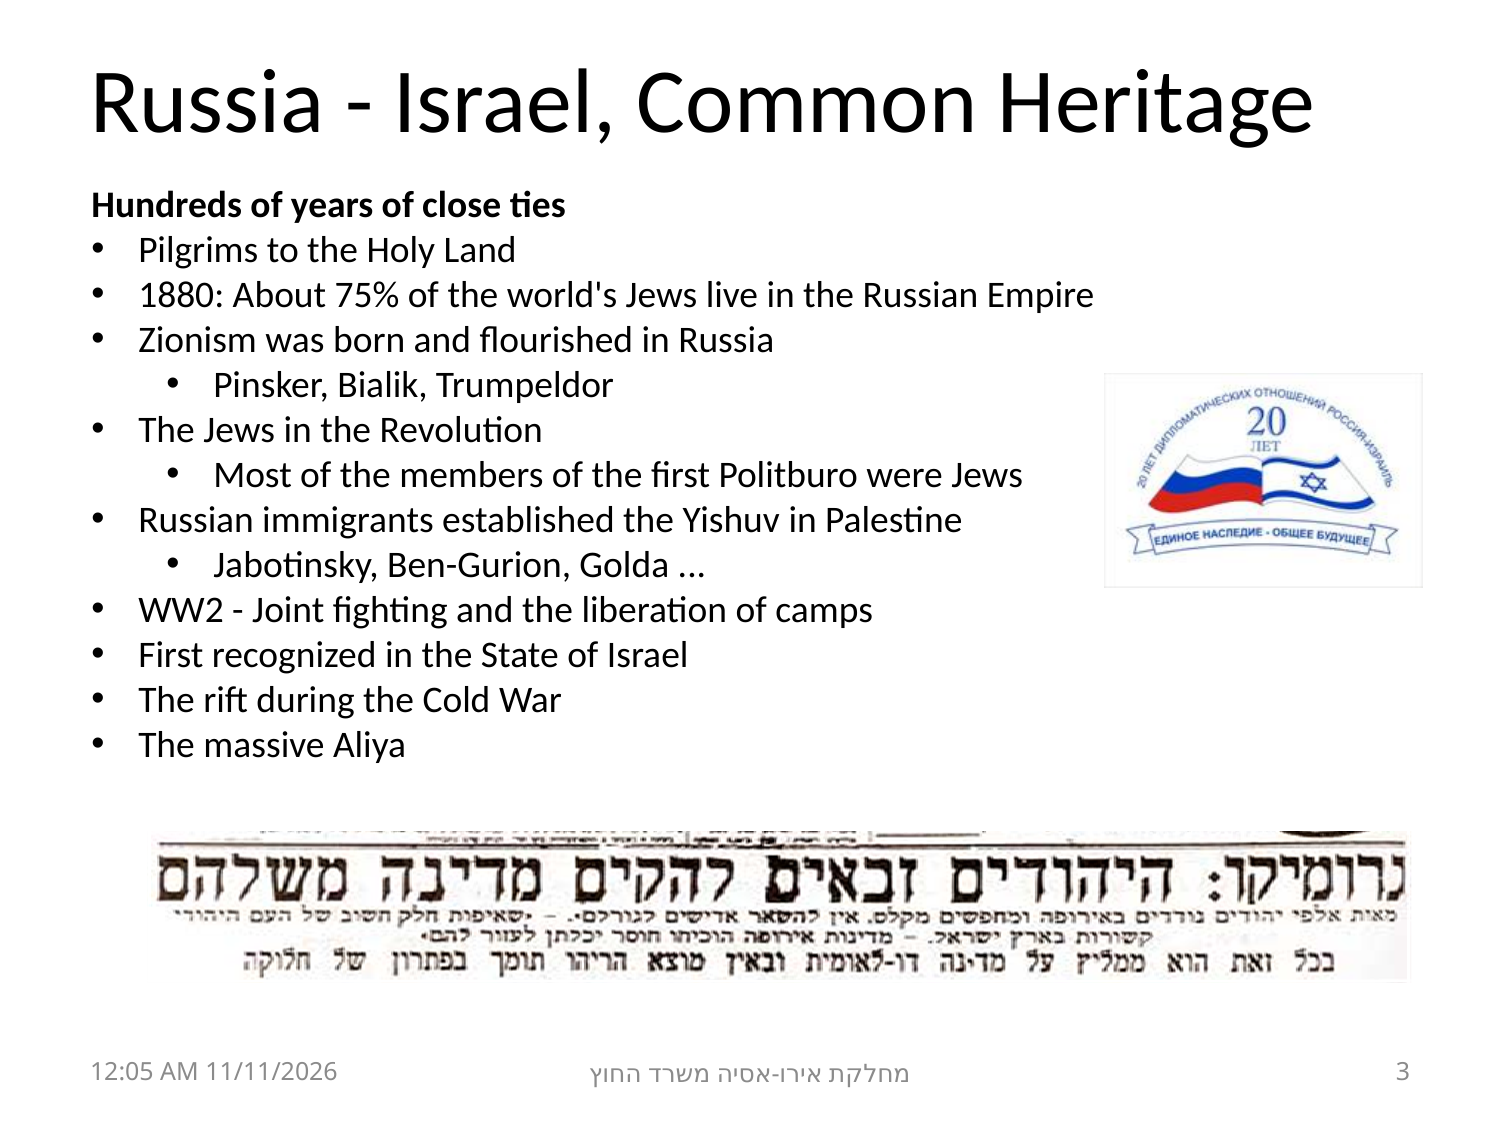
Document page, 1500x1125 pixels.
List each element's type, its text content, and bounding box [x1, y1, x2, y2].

picture [1104, 373, 1423, 588]
text_box Hundreds of years of close ties Pilgrims to the Holy Land 1880: About 75% of the world's Jews live in the Russian Empire Zionism was born and flourished in Russia Pinsker, Bialik, Trumpeldor The Jews in the Revolution Most of the members of the first Politburo were Jews Russian immigrants established the Yishuv in Palestine Jabotinsky, Ben-Gurion, Golda ... WW2 - Joint fighting and the liberation of camps First recognized in the State of Israel The rift during the Cold War The massive Aliya [76, 172, 1424, 773]
slide_number 3 [1074, 1042, 1425, 1103]
slide_number 12 יוני 17 [75, 1042, 425, 1103]
picture [147, 763, 1412, 998]
footer מחלקת אירו-אסיה משרד החוץ [512, 1042, 988, 1103]
title Russia - Israel, Common Heritage [75, 7, 1425, 185]
